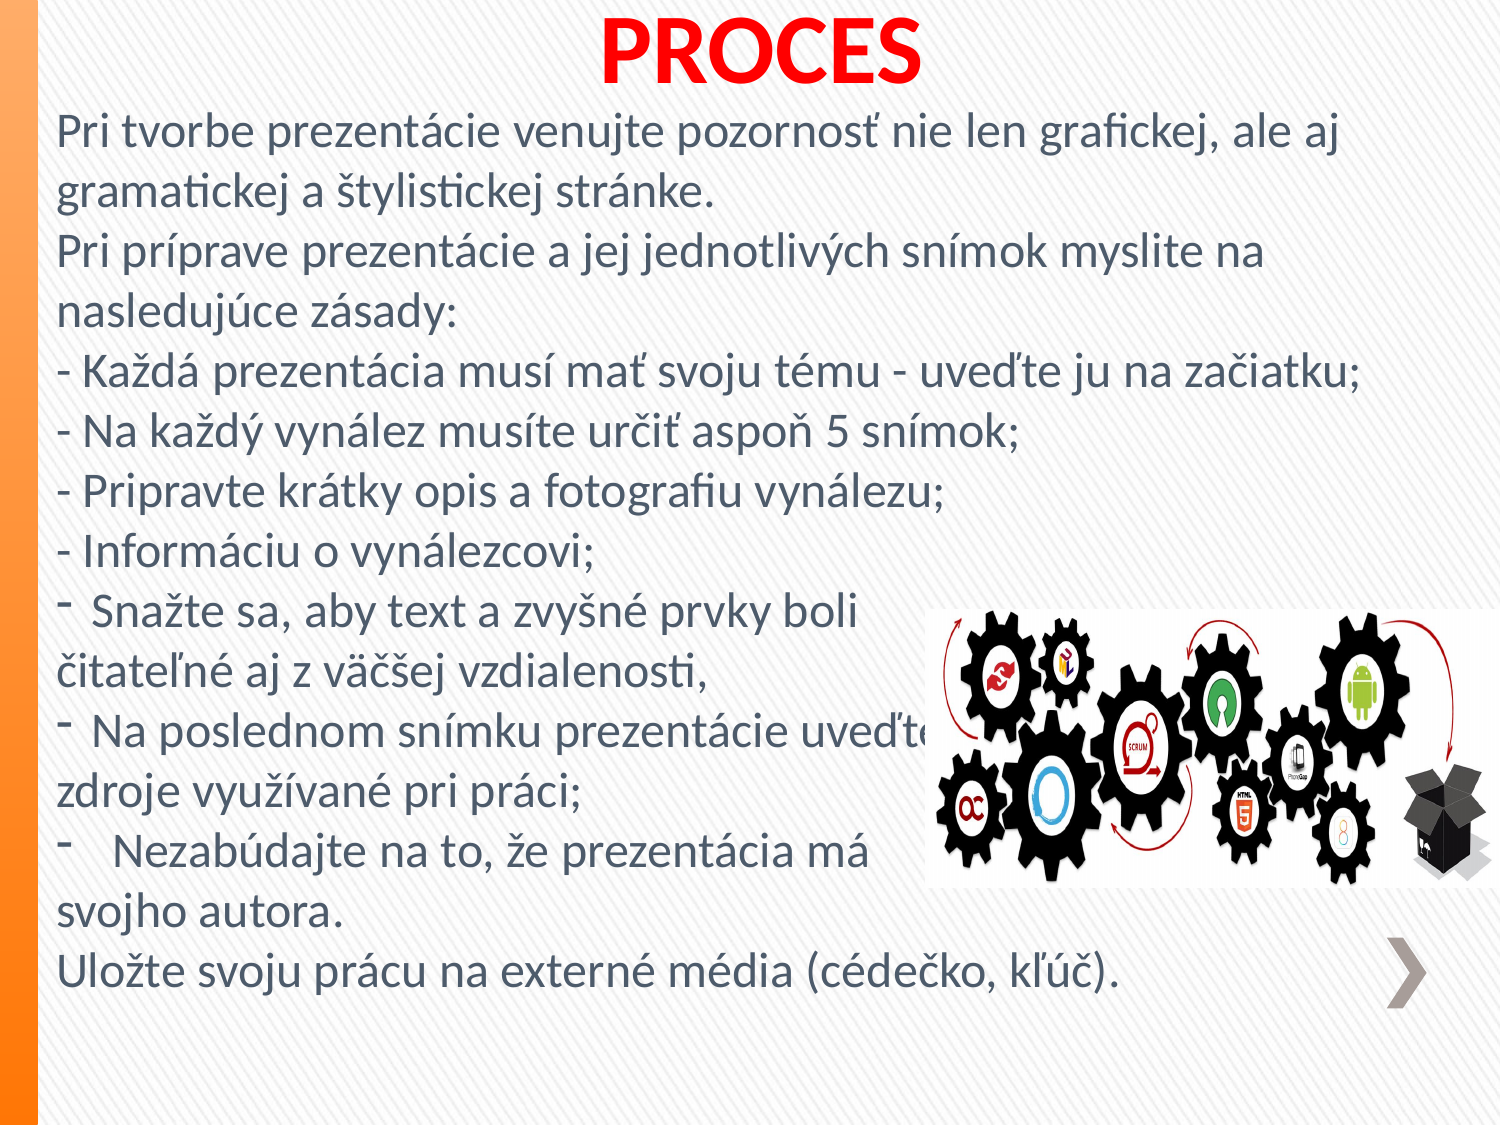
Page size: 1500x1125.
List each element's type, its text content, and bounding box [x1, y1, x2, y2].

text_box Pri tvorbe prezentácie venujte pozornosť nie len grafickej, ale aj gramatickej a štylistickej stránke. Pri príprave prezentácie a jej jednotlivých snímok myslite na nasledujúce zásady: - Každá prezentácia musí mať svoju tému - uveďte ju na začiatku; - Na každý vynález musíte určiť aspoň 5 snímok; - Pripravte krátky opis a fotografiu vynálezu; - Informáciu o vynálezcovi; Snažte sa, aby text a zvyšné prvky boli čitateľné aj z väčšej vzdialenosti, Na poslednom snímku prezentácie uveďte zdroje využívané pri práci; Nezabúdajte na to, že prezentácia má svojho autora. Uložte svoju prácu na externé média (cédečko, kľúč). [41, 89, 1483, 1005]
title PROCES [584, 19, 1376, 89]
picture [37, 0, 1500, 1125]
title ZÁVER [0, 281, 37, 285]
